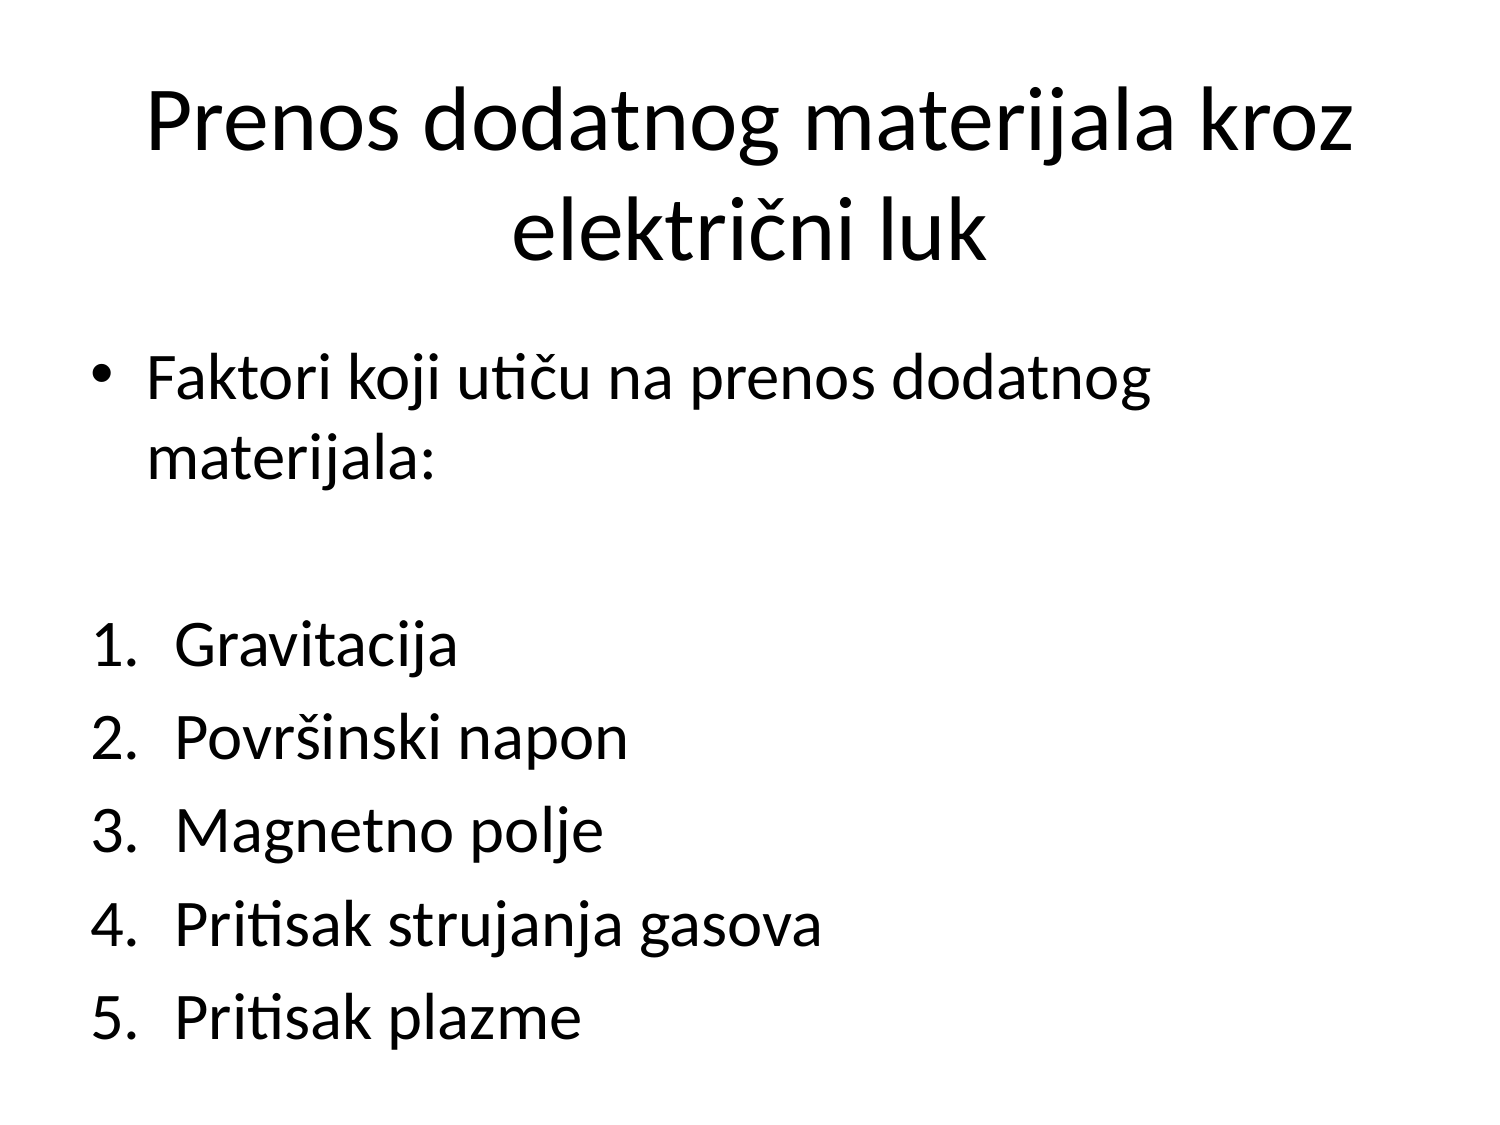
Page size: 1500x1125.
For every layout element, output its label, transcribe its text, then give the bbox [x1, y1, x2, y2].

list Faktori koji utiču na prenos dodatnog materijala: Gravitacija Površinski napon Magnetno polje Pritisak strujanja gasova Pritisak plazme [75, 324, 1425, 1075]
title Prenos dodatnog materijala kroz električni luk [75, 51, 1425, 287]
